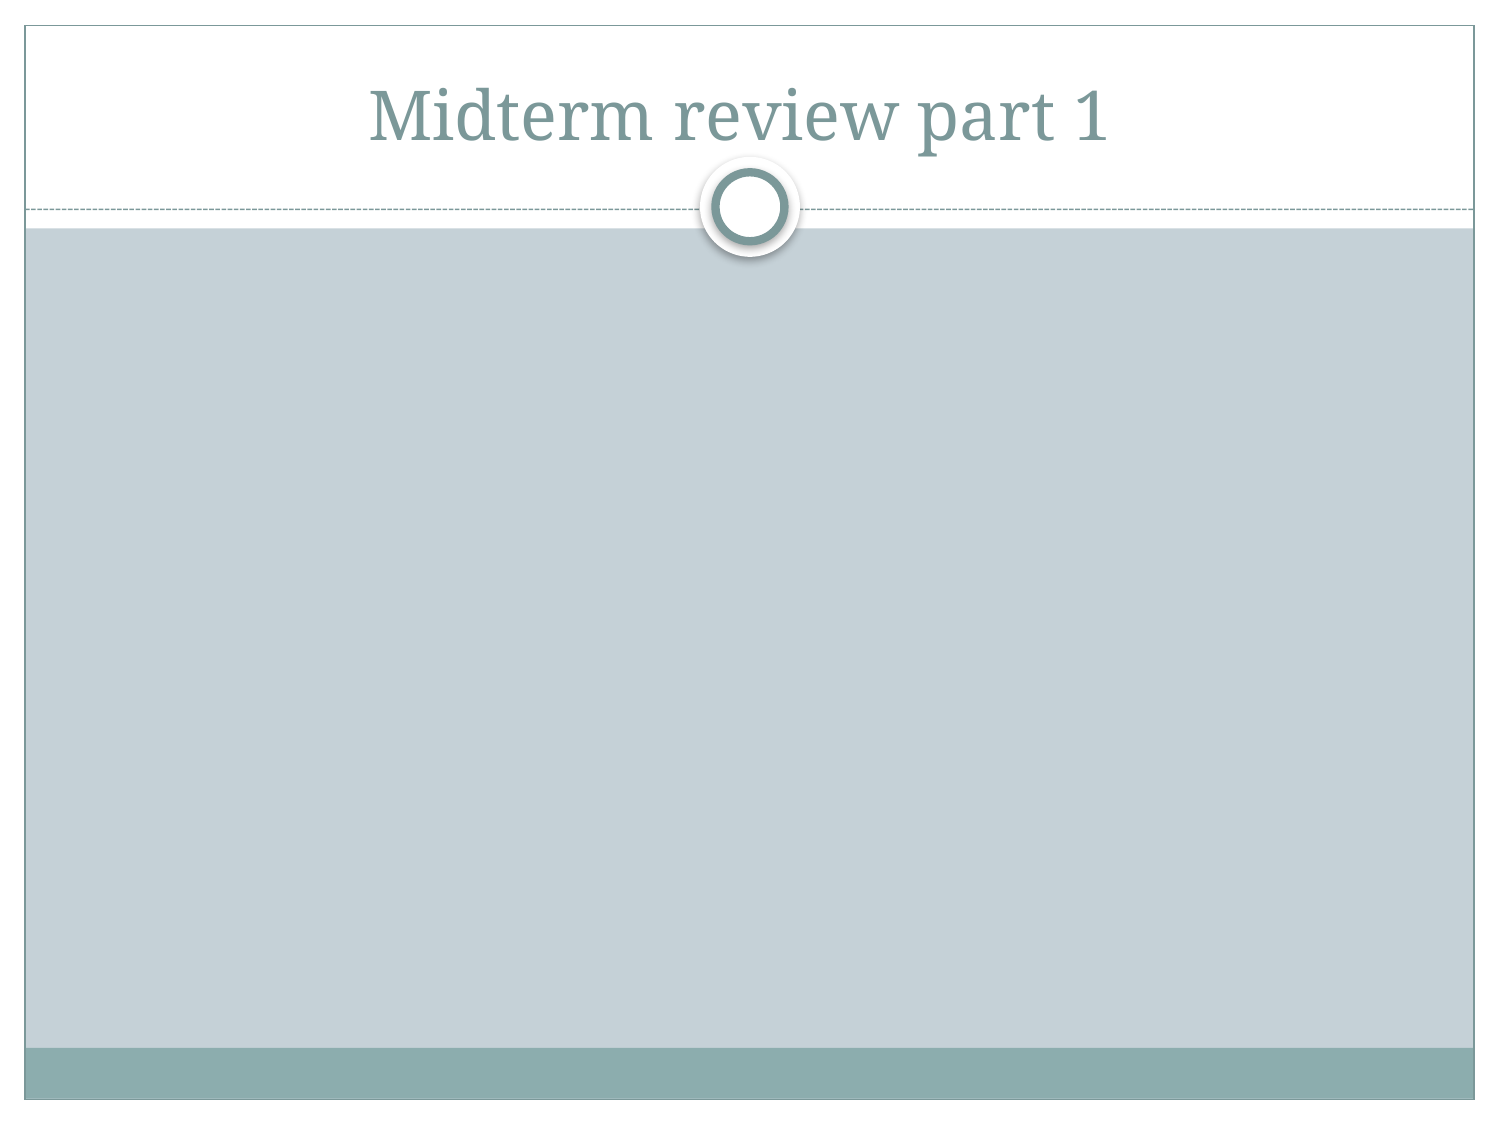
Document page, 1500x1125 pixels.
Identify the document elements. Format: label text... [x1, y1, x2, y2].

title Midterm review part 1 [49, 37, 1450, 162]
